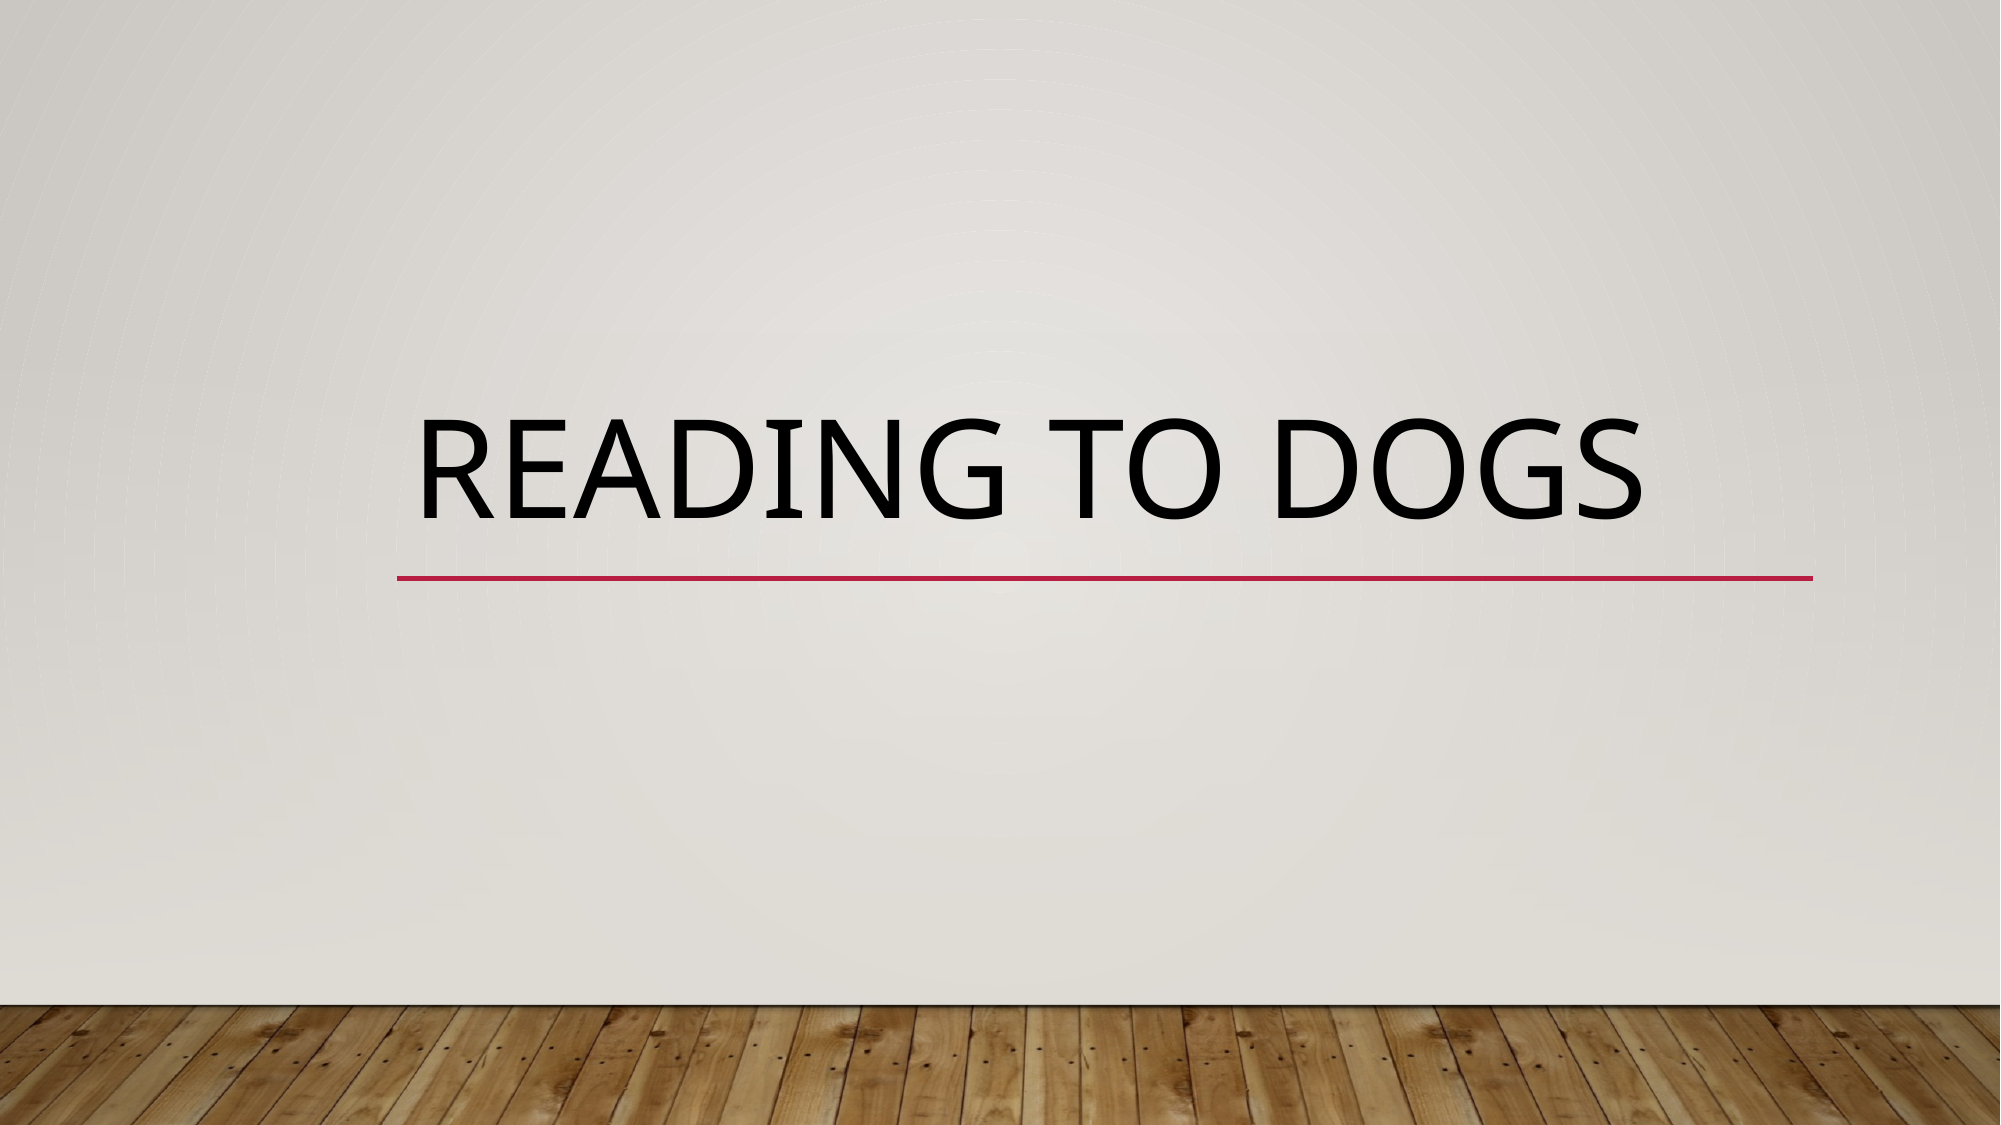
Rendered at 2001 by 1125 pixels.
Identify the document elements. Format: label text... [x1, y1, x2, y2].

picture [0, 1005, 2000, 1125]
title Reading to dogs [396, 131, 1814, 549]
